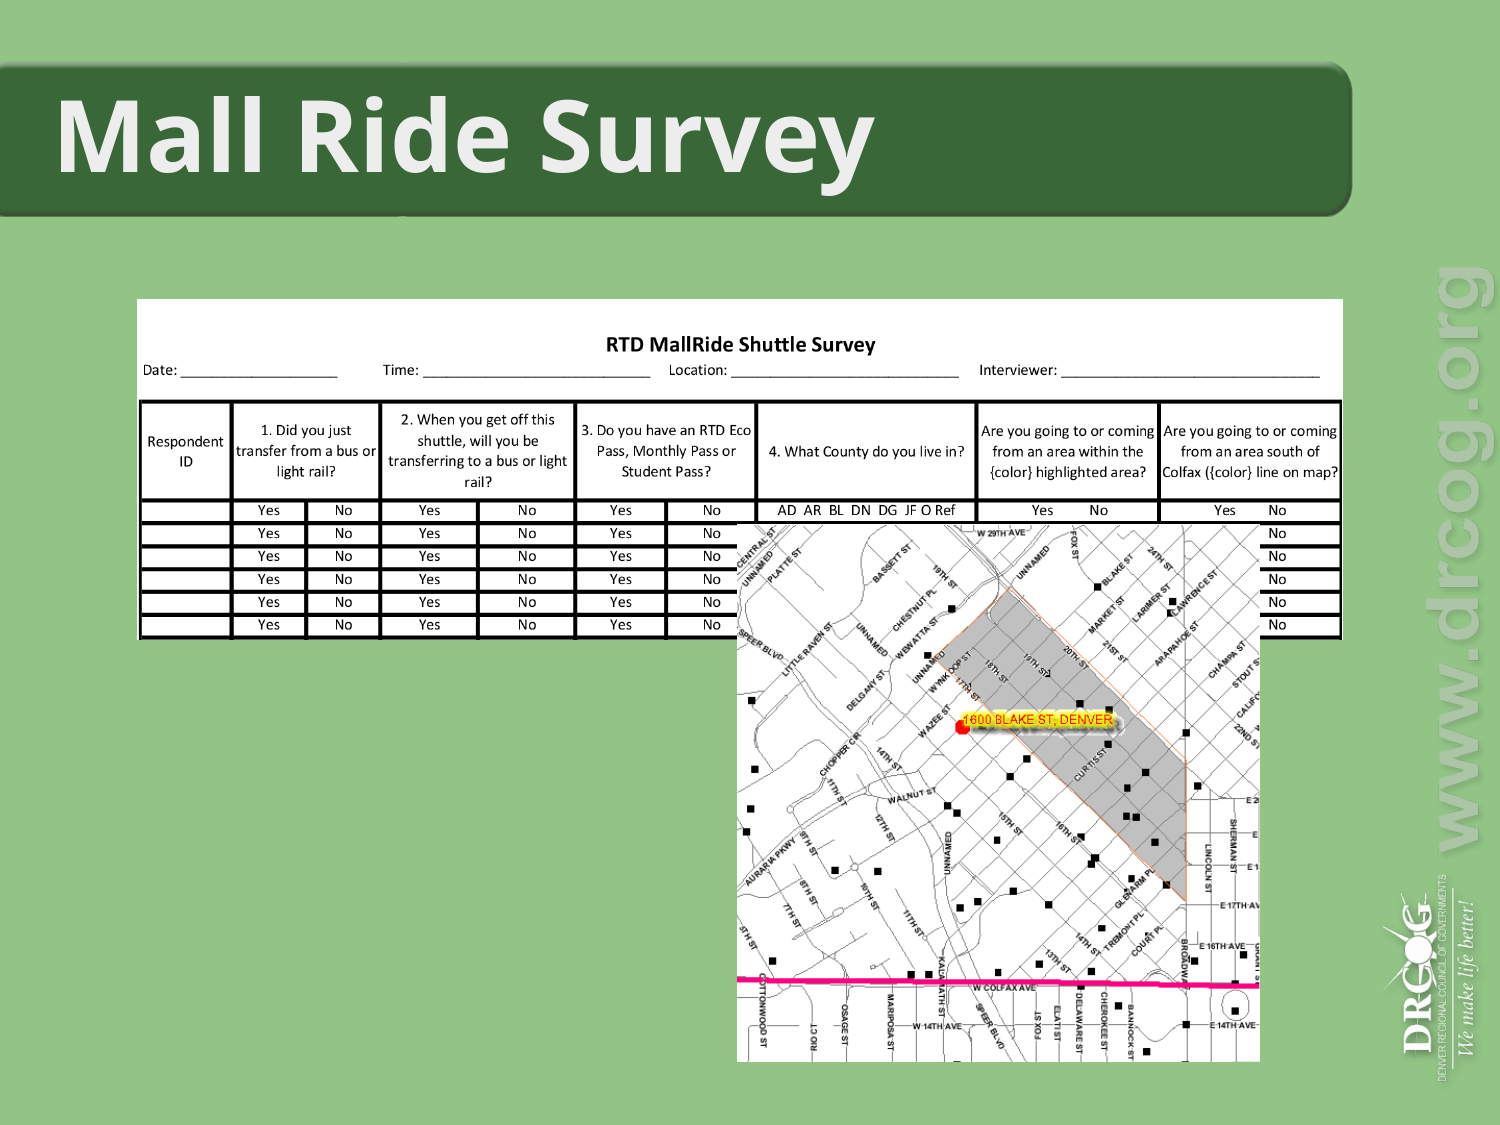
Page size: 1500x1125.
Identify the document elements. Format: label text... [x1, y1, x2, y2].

picture [137, 299, 1343, 1062]
title Mall Ride Survey [37, 12, 1350, 200]
picture [0, 50, 1375, 238]
picture [1363, 262, 1500, 1125]
